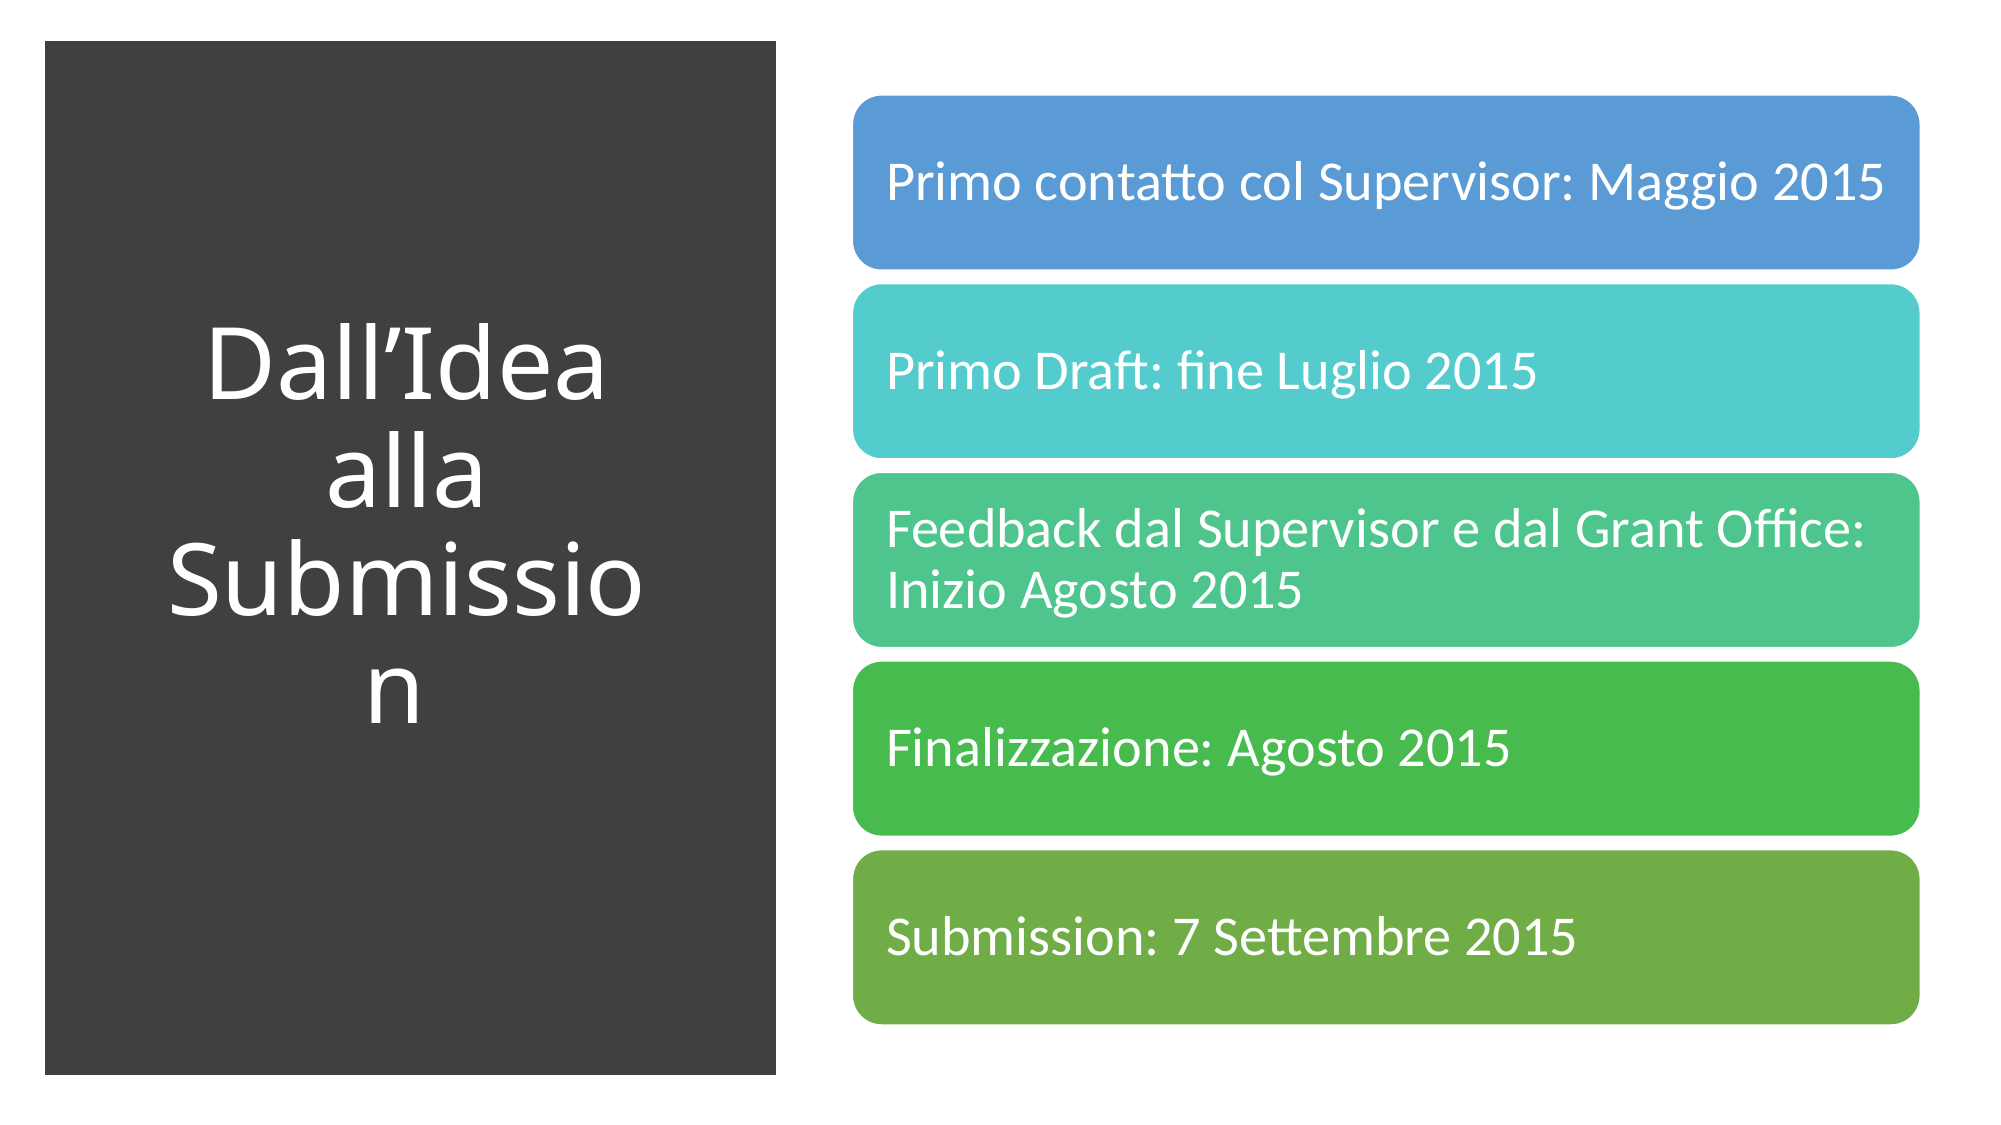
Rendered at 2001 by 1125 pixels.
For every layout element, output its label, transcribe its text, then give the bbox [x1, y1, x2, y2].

title Dall’Idea alla Submission [121, 121, 693, 936]
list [852, 77, 1921, 1043]
text_box [54, 50, 767, 1066]
